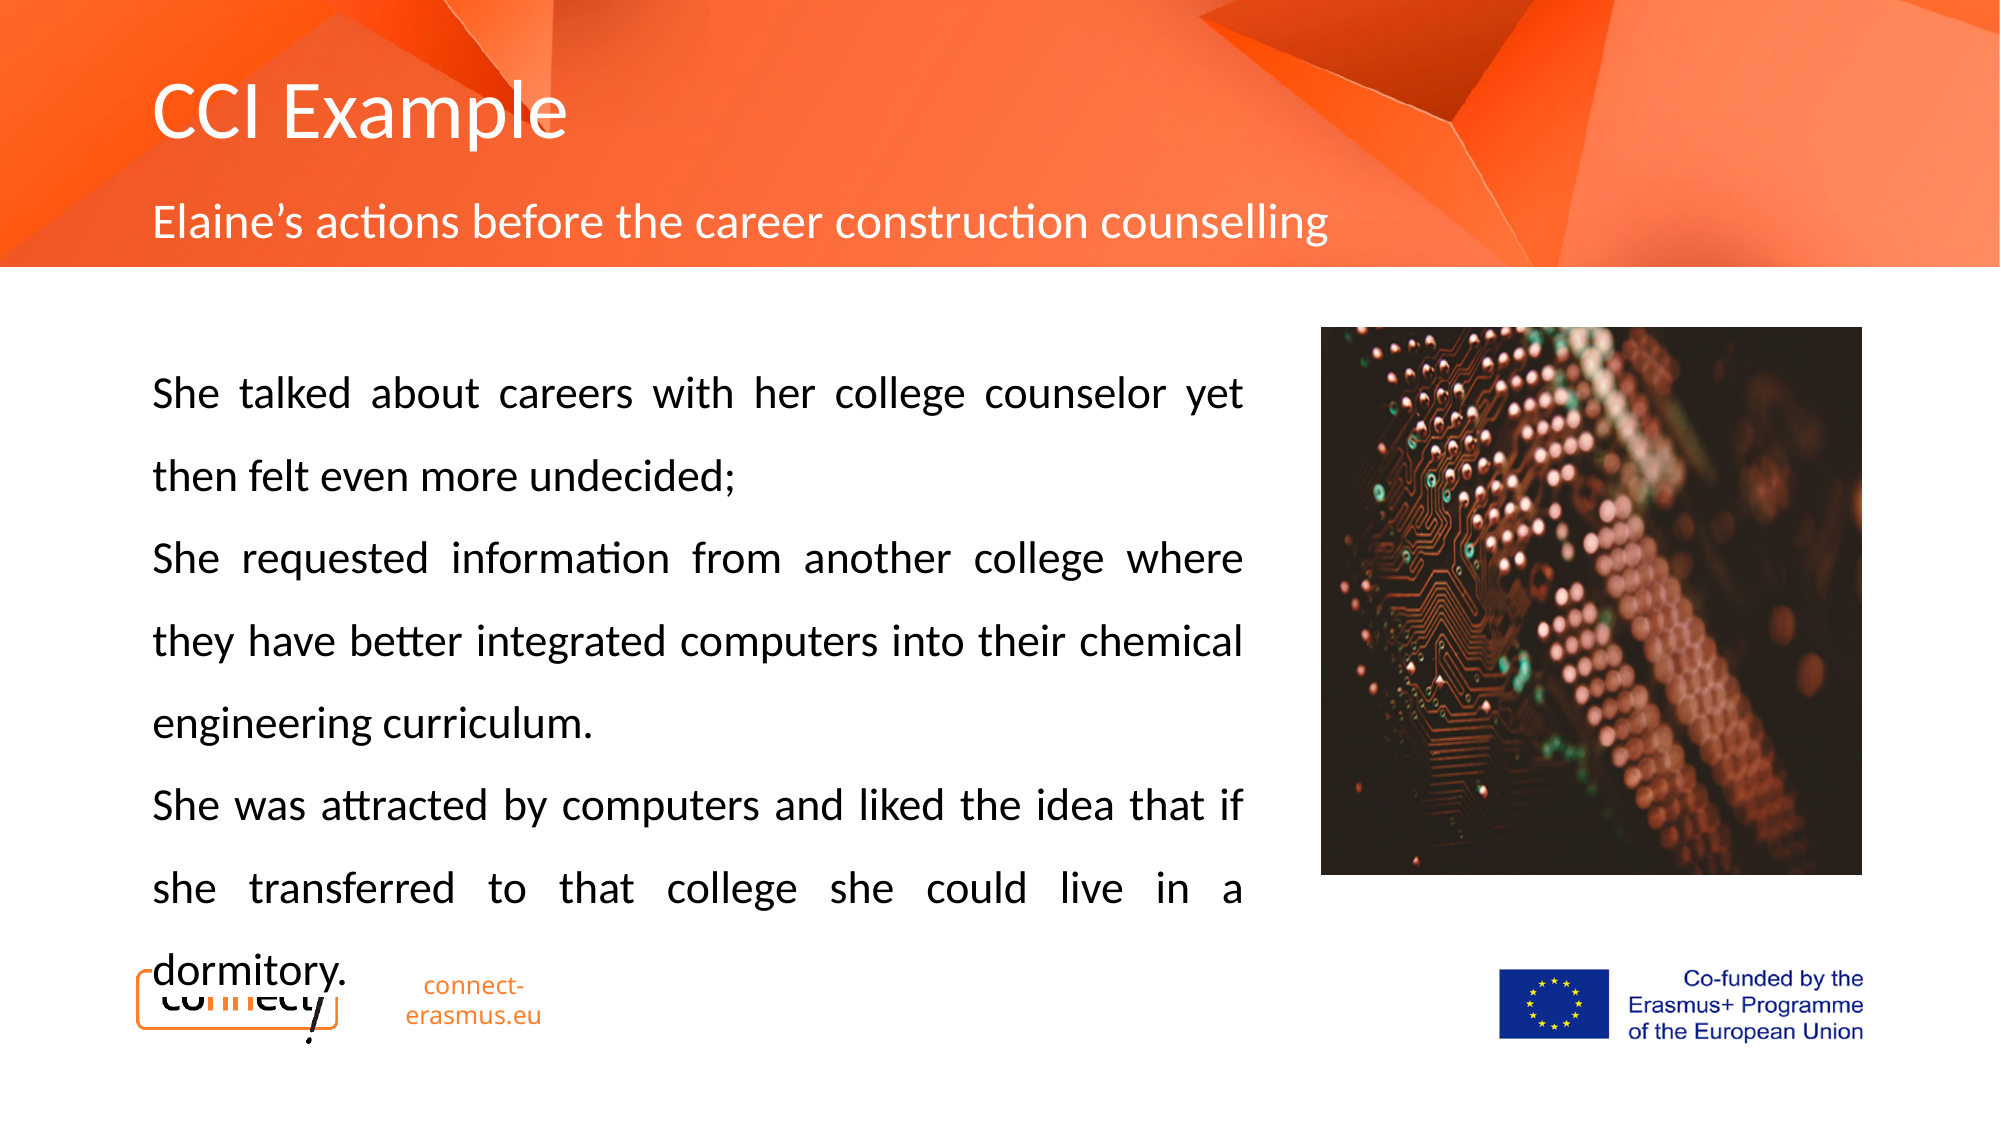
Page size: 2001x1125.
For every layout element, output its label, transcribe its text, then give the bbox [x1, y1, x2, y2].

picture [1321, 327, 1863, 875]
title CCI Example [137, 51, 1863, 164]
text_box Elaine’s actions before the career construction counselling [137, 164, 1462, 264]
picture [1498, 968, 1863, 1044]
text_box She talked about careers with her college counselor yet then felt even more undecided; She requested information from another college where they have better integrated computers into their chemical engineering curriculum. She was attracted by computers and liked the idea that if she transferred to that college she could live in a dormitory. [137, 327, 1259, 1072]
picture [2, 0, 2000, 267]
